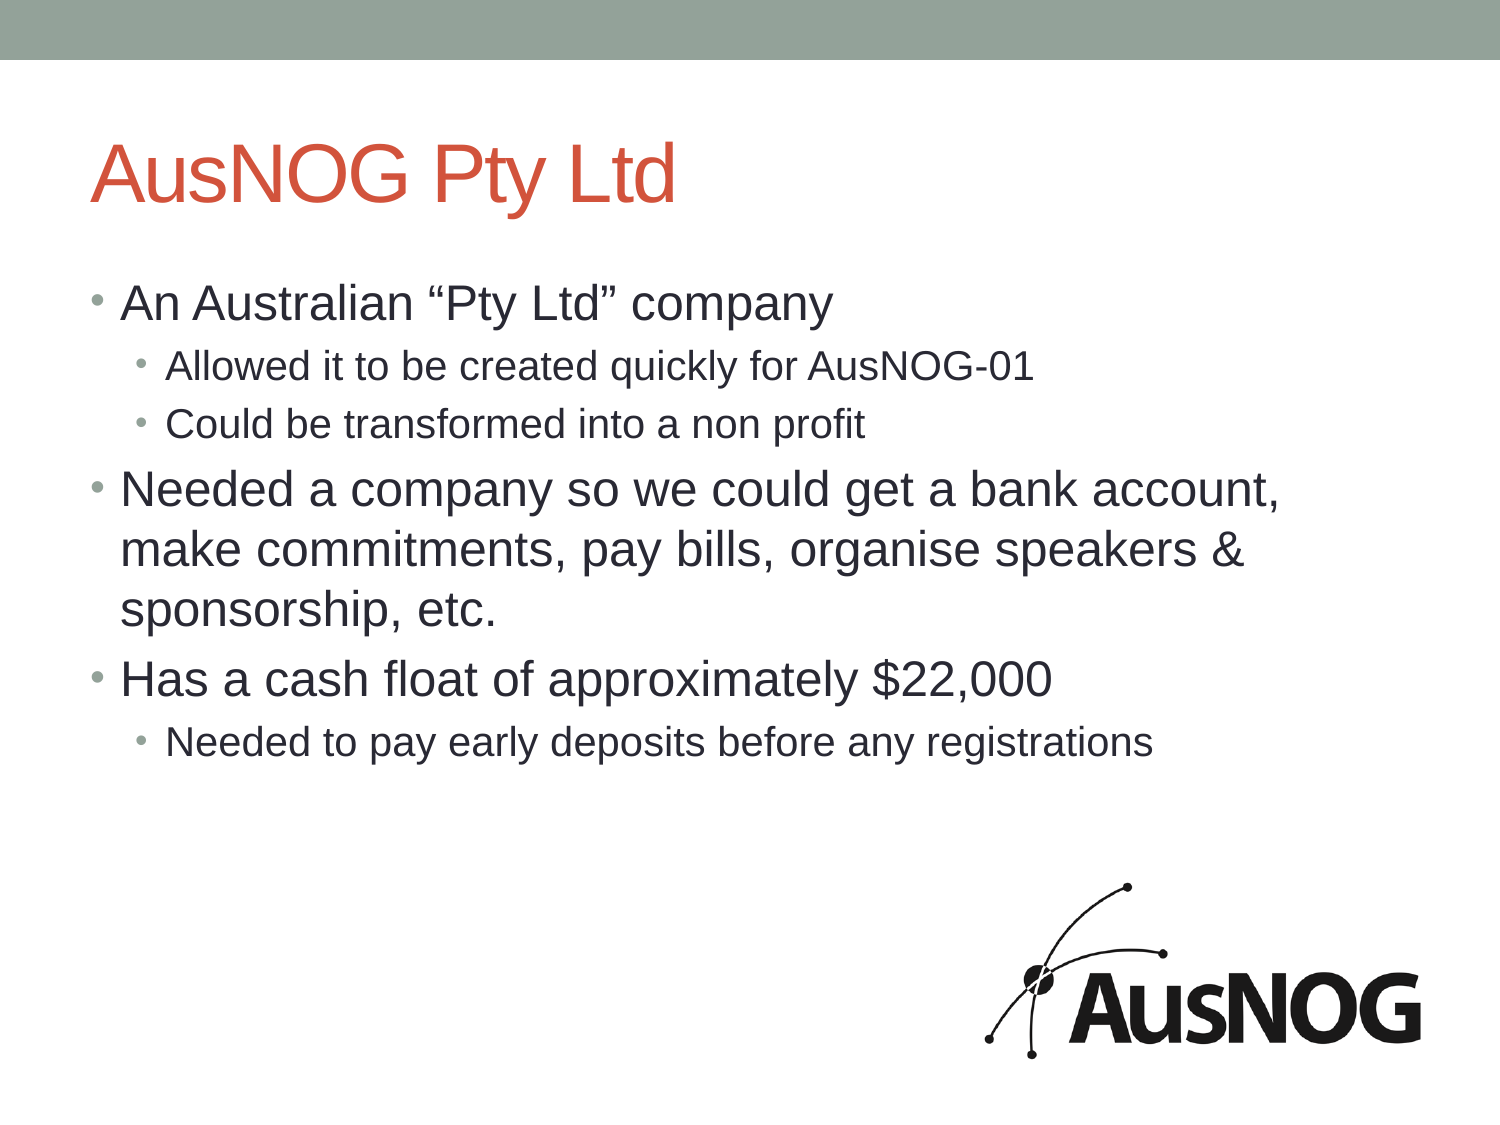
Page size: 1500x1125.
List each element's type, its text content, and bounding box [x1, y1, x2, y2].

title AusNOG Pty Ltd [75, 87, 1425, 250]
list An Australian “Pty Ltd” company Allowed it to be created quickly for AusNOG-01 Could be transformed into a non profit Needed a company so we could get a bank account, make commitments, pay bills, organise speakers & sponsorship, etc. Has a cash float of approximately $22,000 Needed to pay early deposits before any registrations [75, 262, 1425, 1063]
